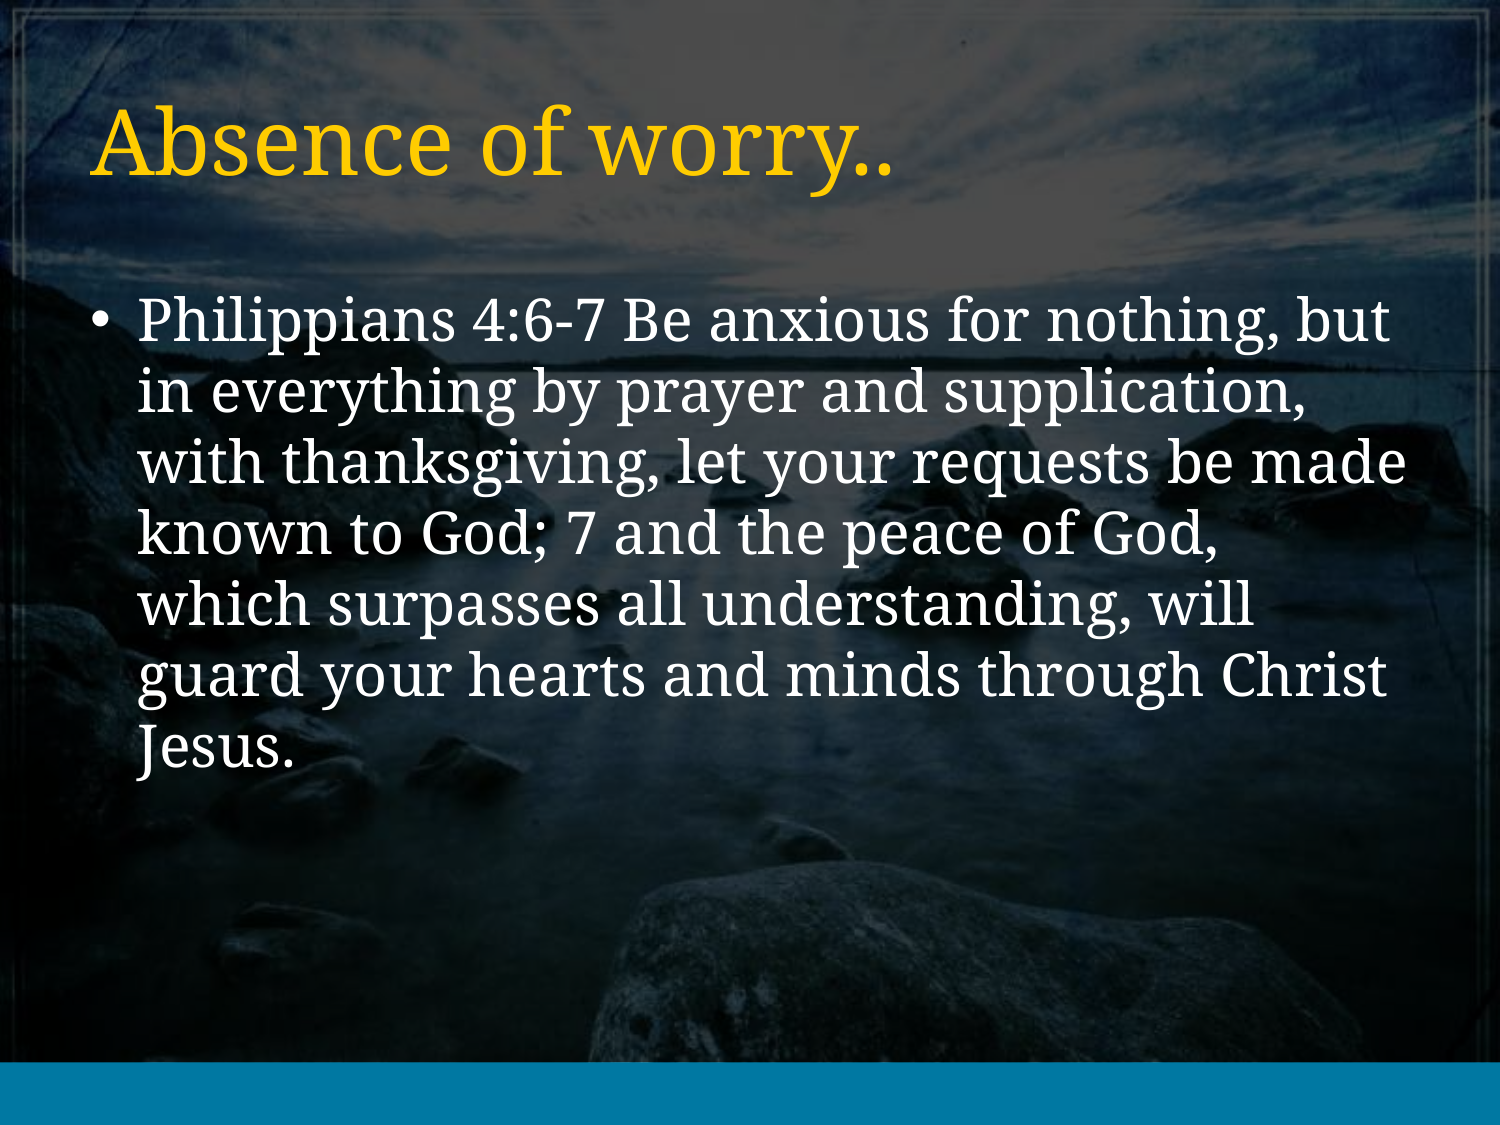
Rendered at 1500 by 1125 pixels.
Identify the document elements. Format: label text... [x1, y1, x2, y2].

list Philippians 4:6-7 Be anxious for nothing, but in everything by prayer and supplication, with thanksgiving, let your requests be made known to God; 7 and the peace of God, which surpasses all understanding, will guard your hearts and minds through Christ Jesus. [75, 275, 1425, 788]
picture [0, 0, 1500, 1062]
title Absence of worry.. [75, 45, 988, 233]
